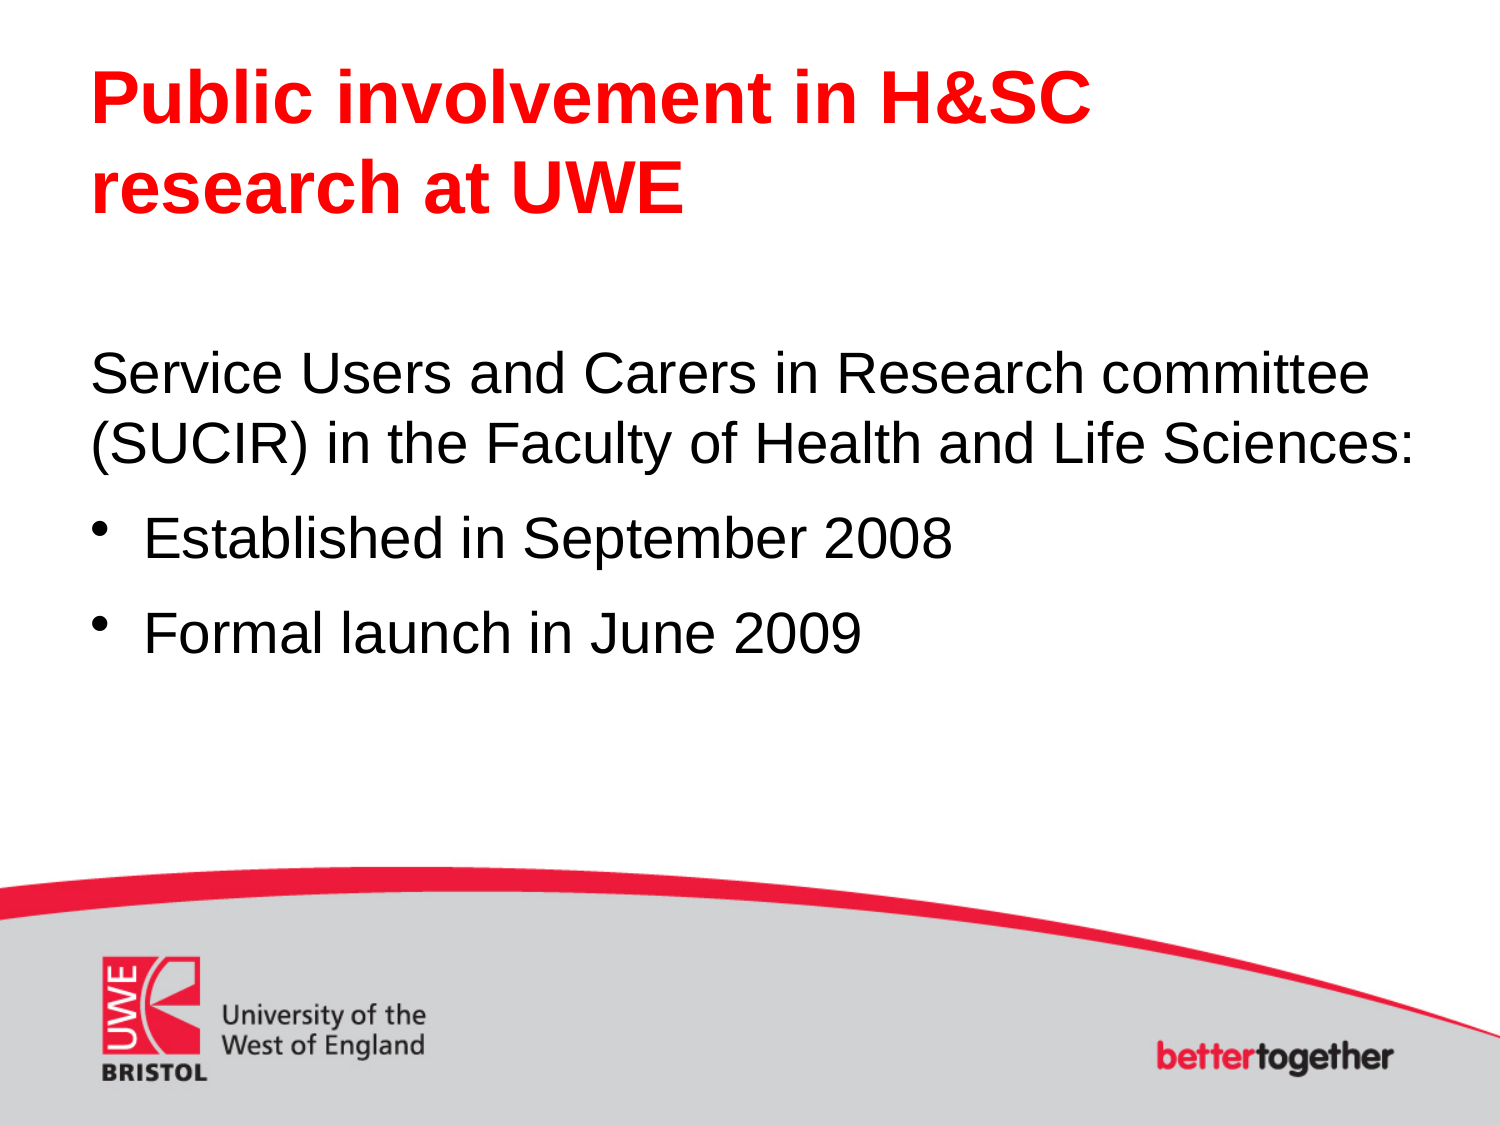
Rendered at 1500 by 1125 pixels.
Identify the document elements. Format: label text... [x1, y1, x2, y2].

title Public involvement in H&SC research at UWE [74, 44, 1426, 233]
list Service Users and Carers in Research committee (SUCIR) in the Faculty of Health and Life Sciences: Established in September 2008 Formal launch in June 2009 [74, 327, 1454, 1006]
picture [0, 0, 1500, 1125]
